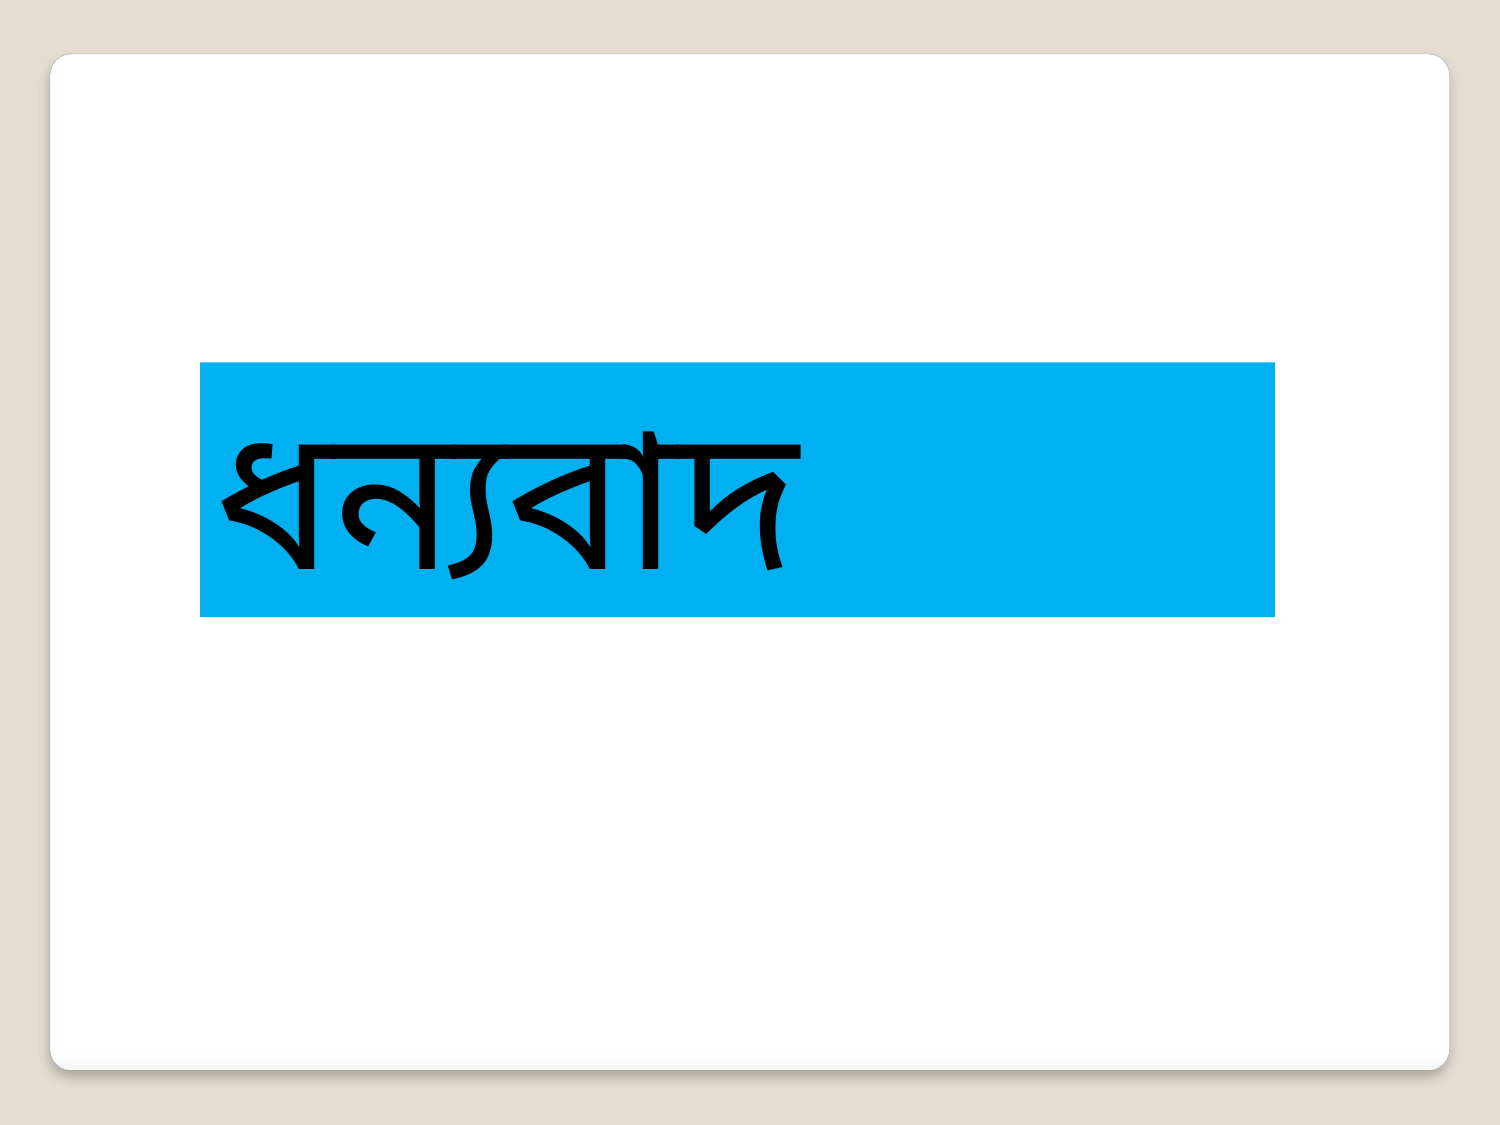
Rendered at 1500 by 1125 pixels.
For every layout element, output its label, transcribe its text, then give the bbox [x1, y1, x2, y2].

text_box ধন্যবাদ [200, 362, 1275, 618]
